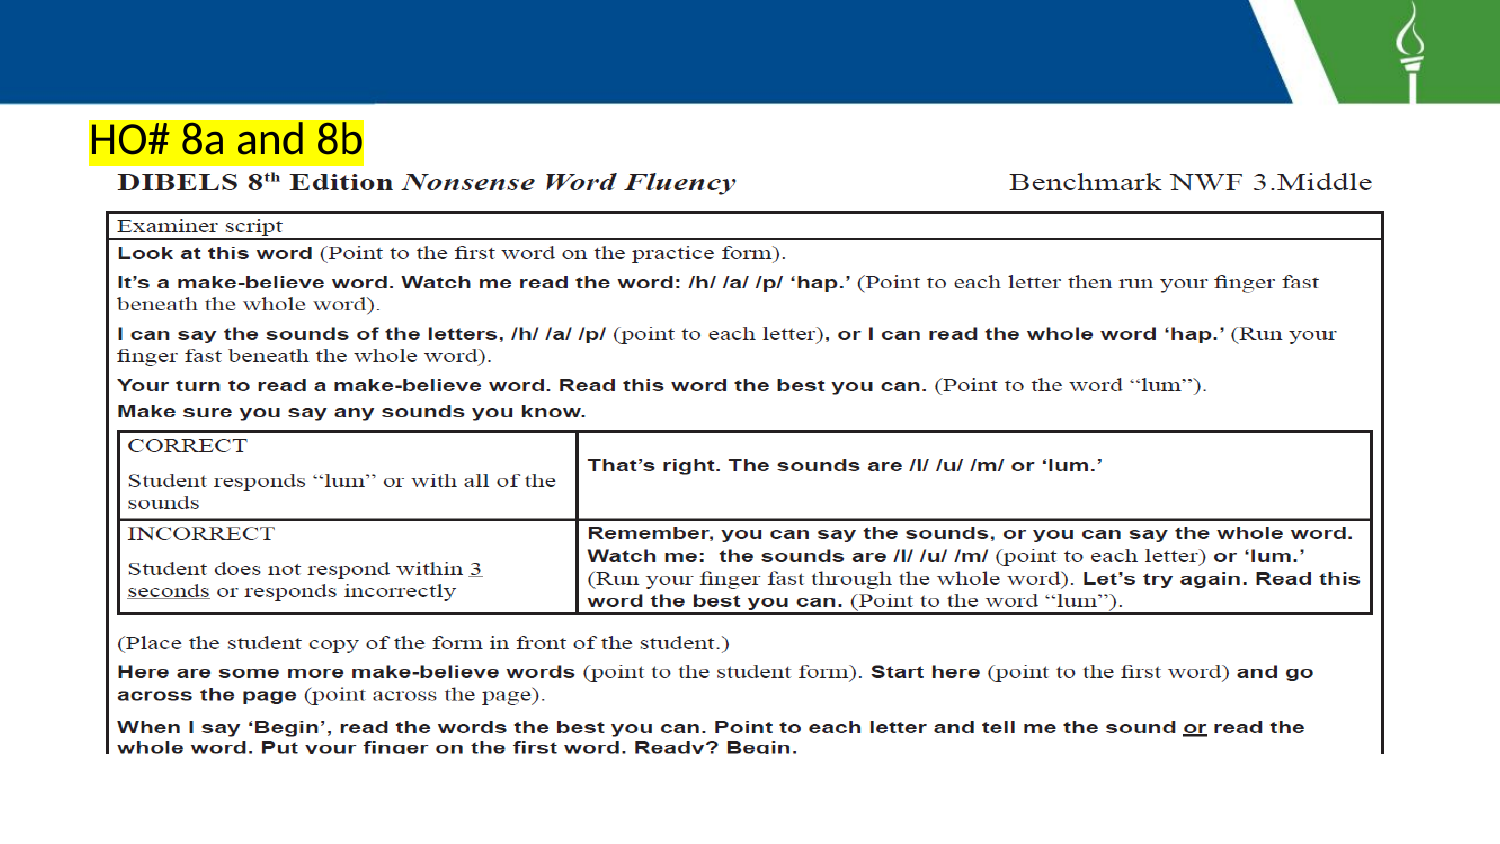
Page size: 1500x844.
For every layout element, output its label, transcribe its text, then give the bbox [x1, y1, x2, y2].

picture [0, 0, 1500, 844]
text_box HO# 8a and 8b [0, 93, 379, 169]
